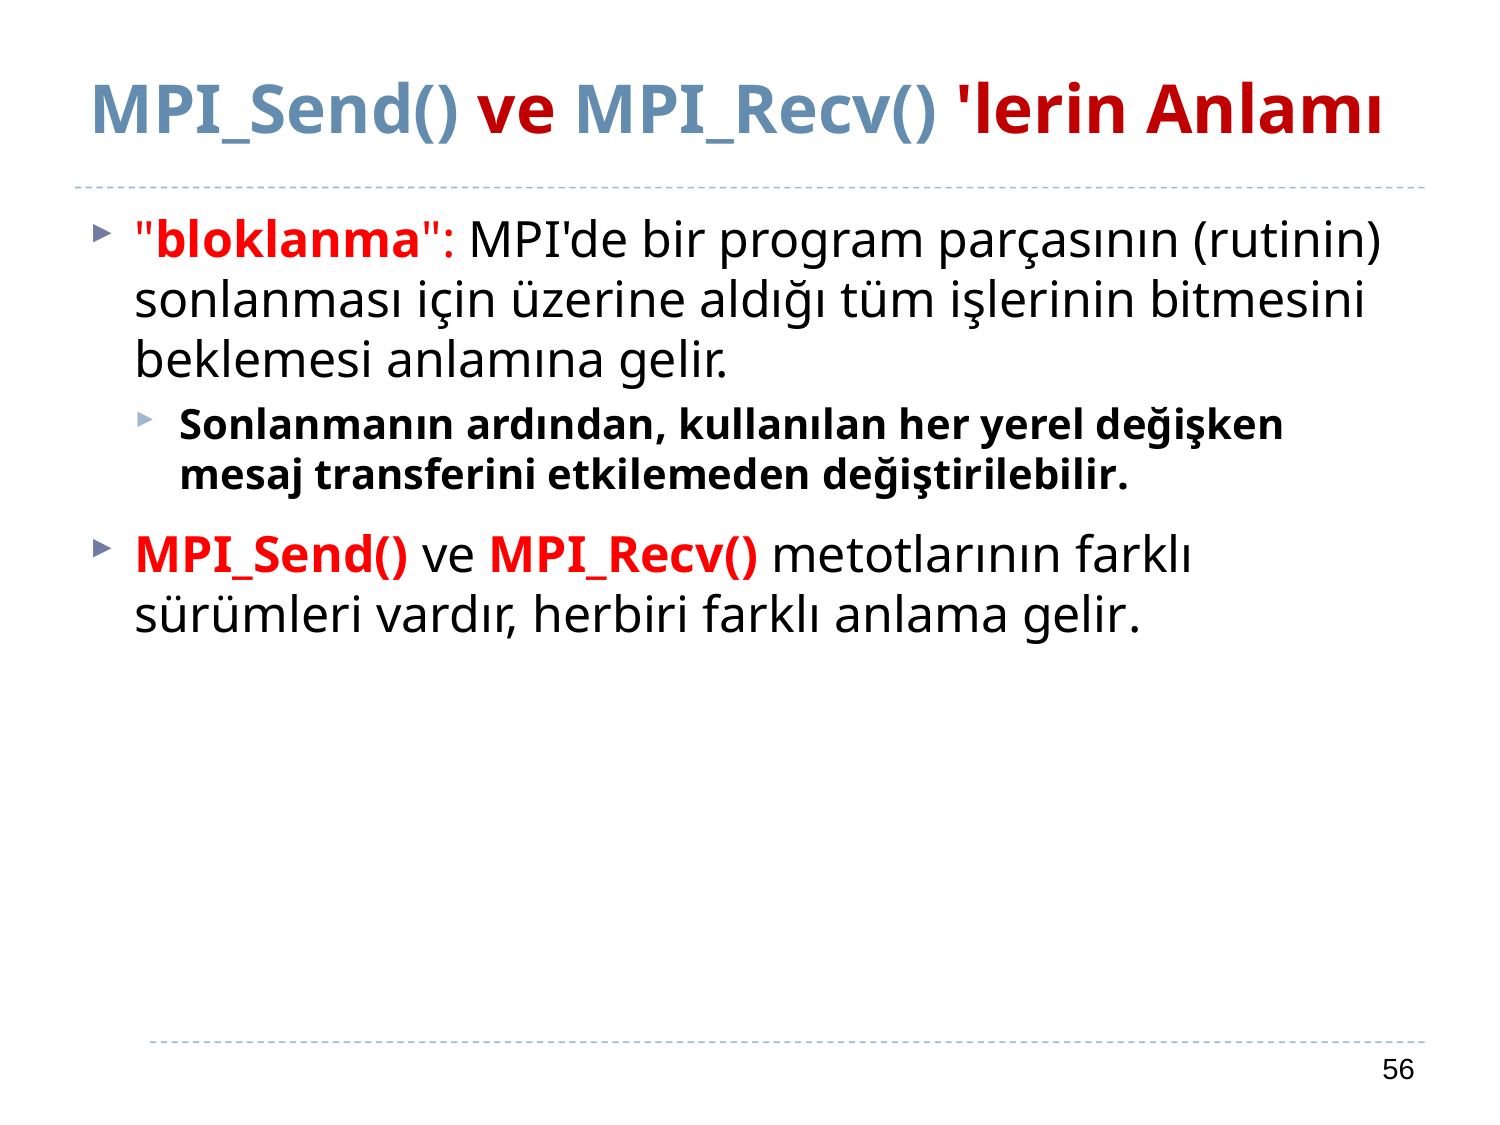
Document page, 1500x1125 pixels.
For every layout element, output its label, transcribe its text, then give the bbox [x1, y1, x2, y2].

title MPI_Send() ve MPI_Recv() 'lerin Anlamı [75, 24, 1425, 188]
slide_number 56 [1080, 1042, 1430, 1103]
list "bloklanma": MPI'de bir program parçasının (rutinin) sonlanması için üzerine aldığı tüm işlerinin bitmesini beklemesi anlamına gelir. Sonlanmanın ardından, kullanılan her yerel değişken mesaj transferini etkilemeden değiştirilebilir. MPI_Send() ve MPI_Recv() metotlarının farklı sürümleri vardır, herbiri farklı anlama gelir. [75, 200, 1425, 1010]
